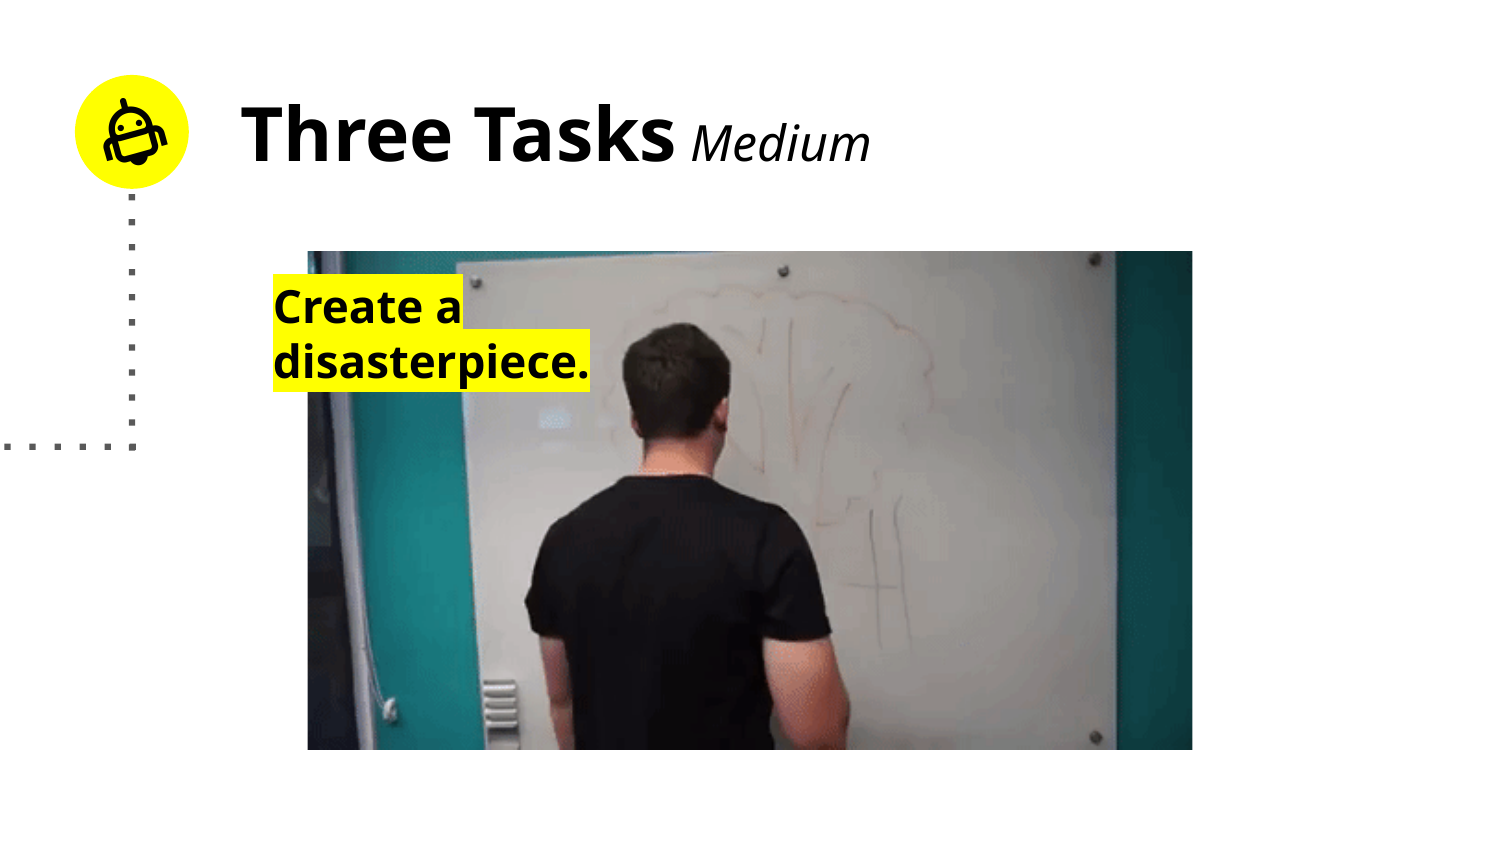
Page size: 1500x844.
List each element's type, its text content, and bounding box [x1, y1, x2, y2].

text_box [74, 74, 190, 190]
picture [307, 251, 1193, 750]
text_box Create a disasterpiece. [257, 242, 674, 422]
text_box Three Tasks Medium [225, 74, 1278, 189]
